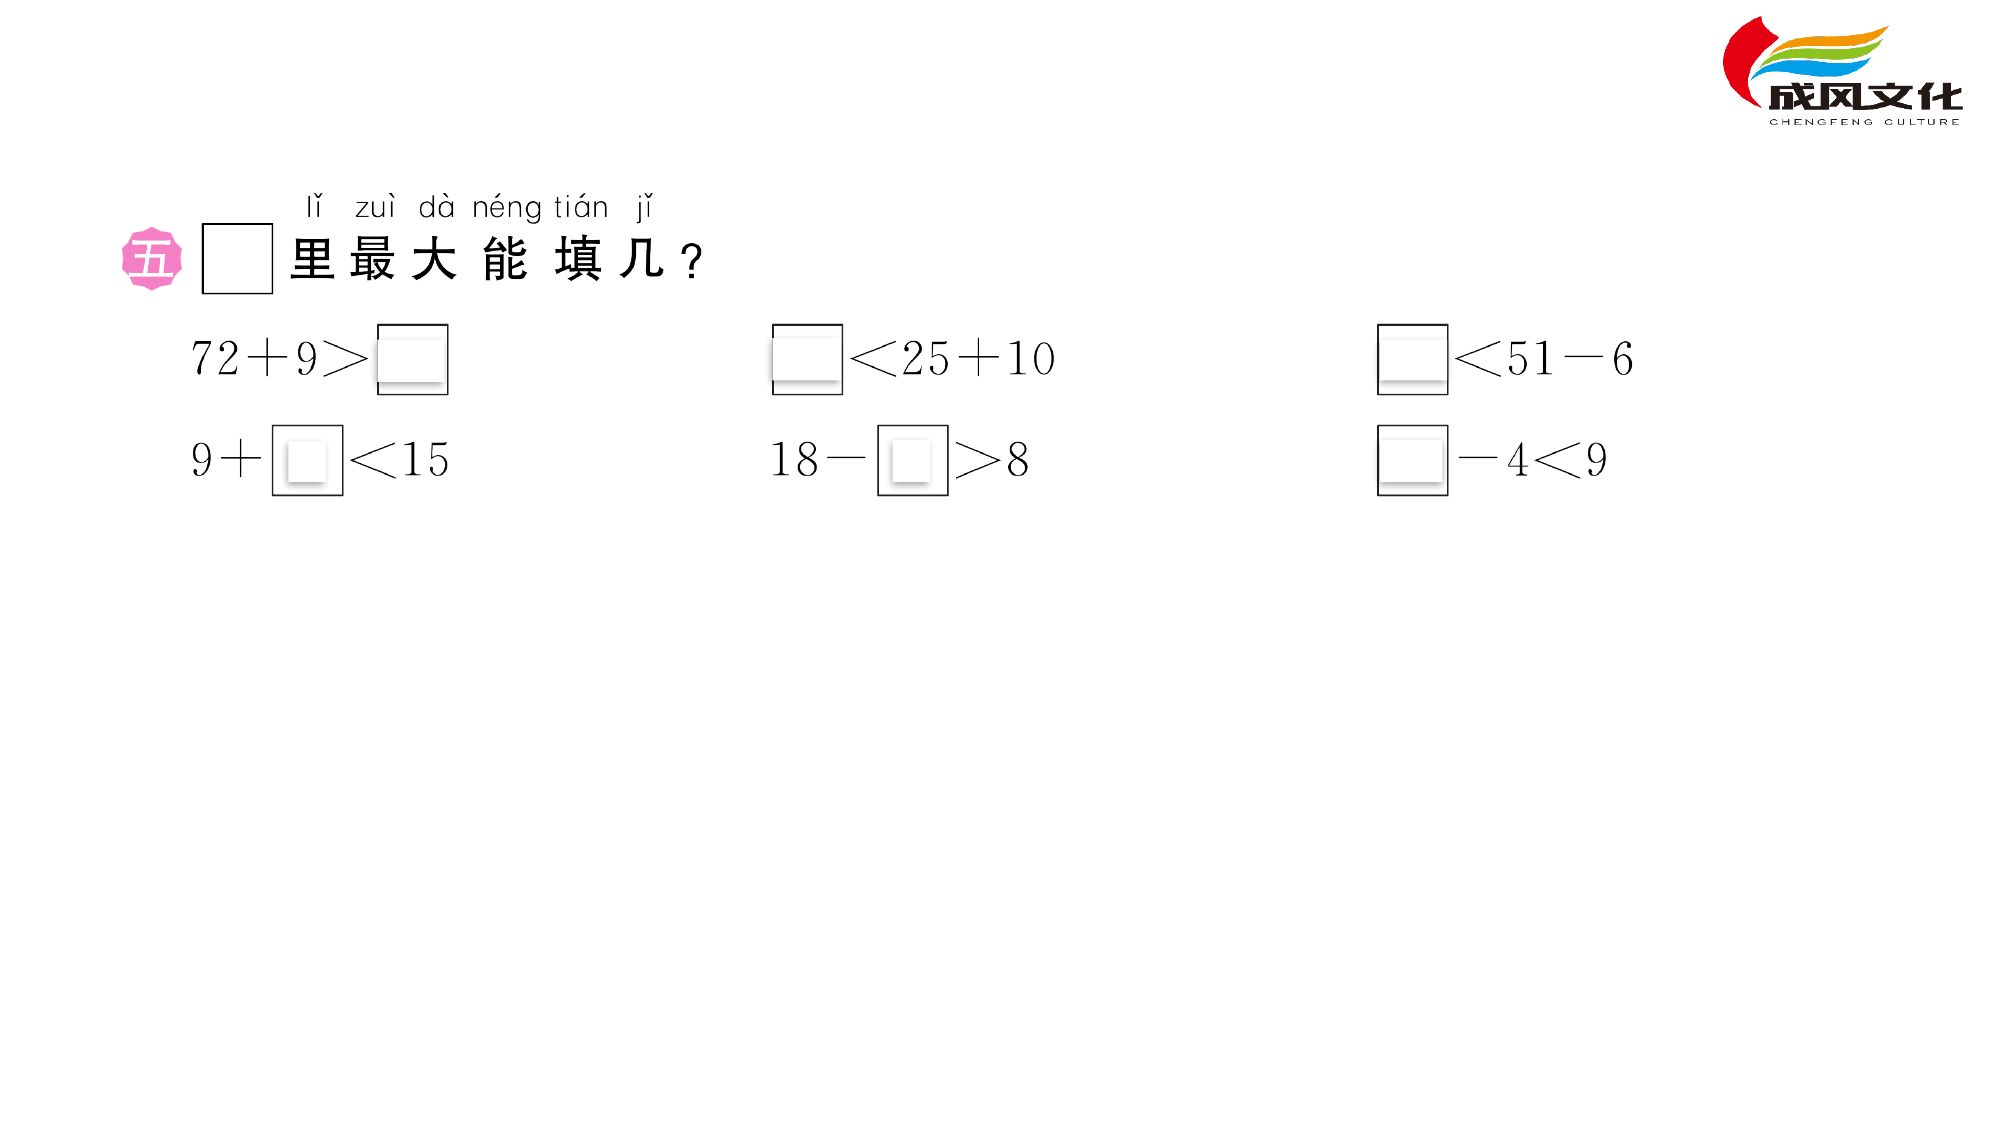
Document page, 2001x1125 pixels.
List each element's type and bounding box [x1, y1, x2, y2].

picture [1708, 0, 1986, 136]
picture [117, 176, 2001, 504]
